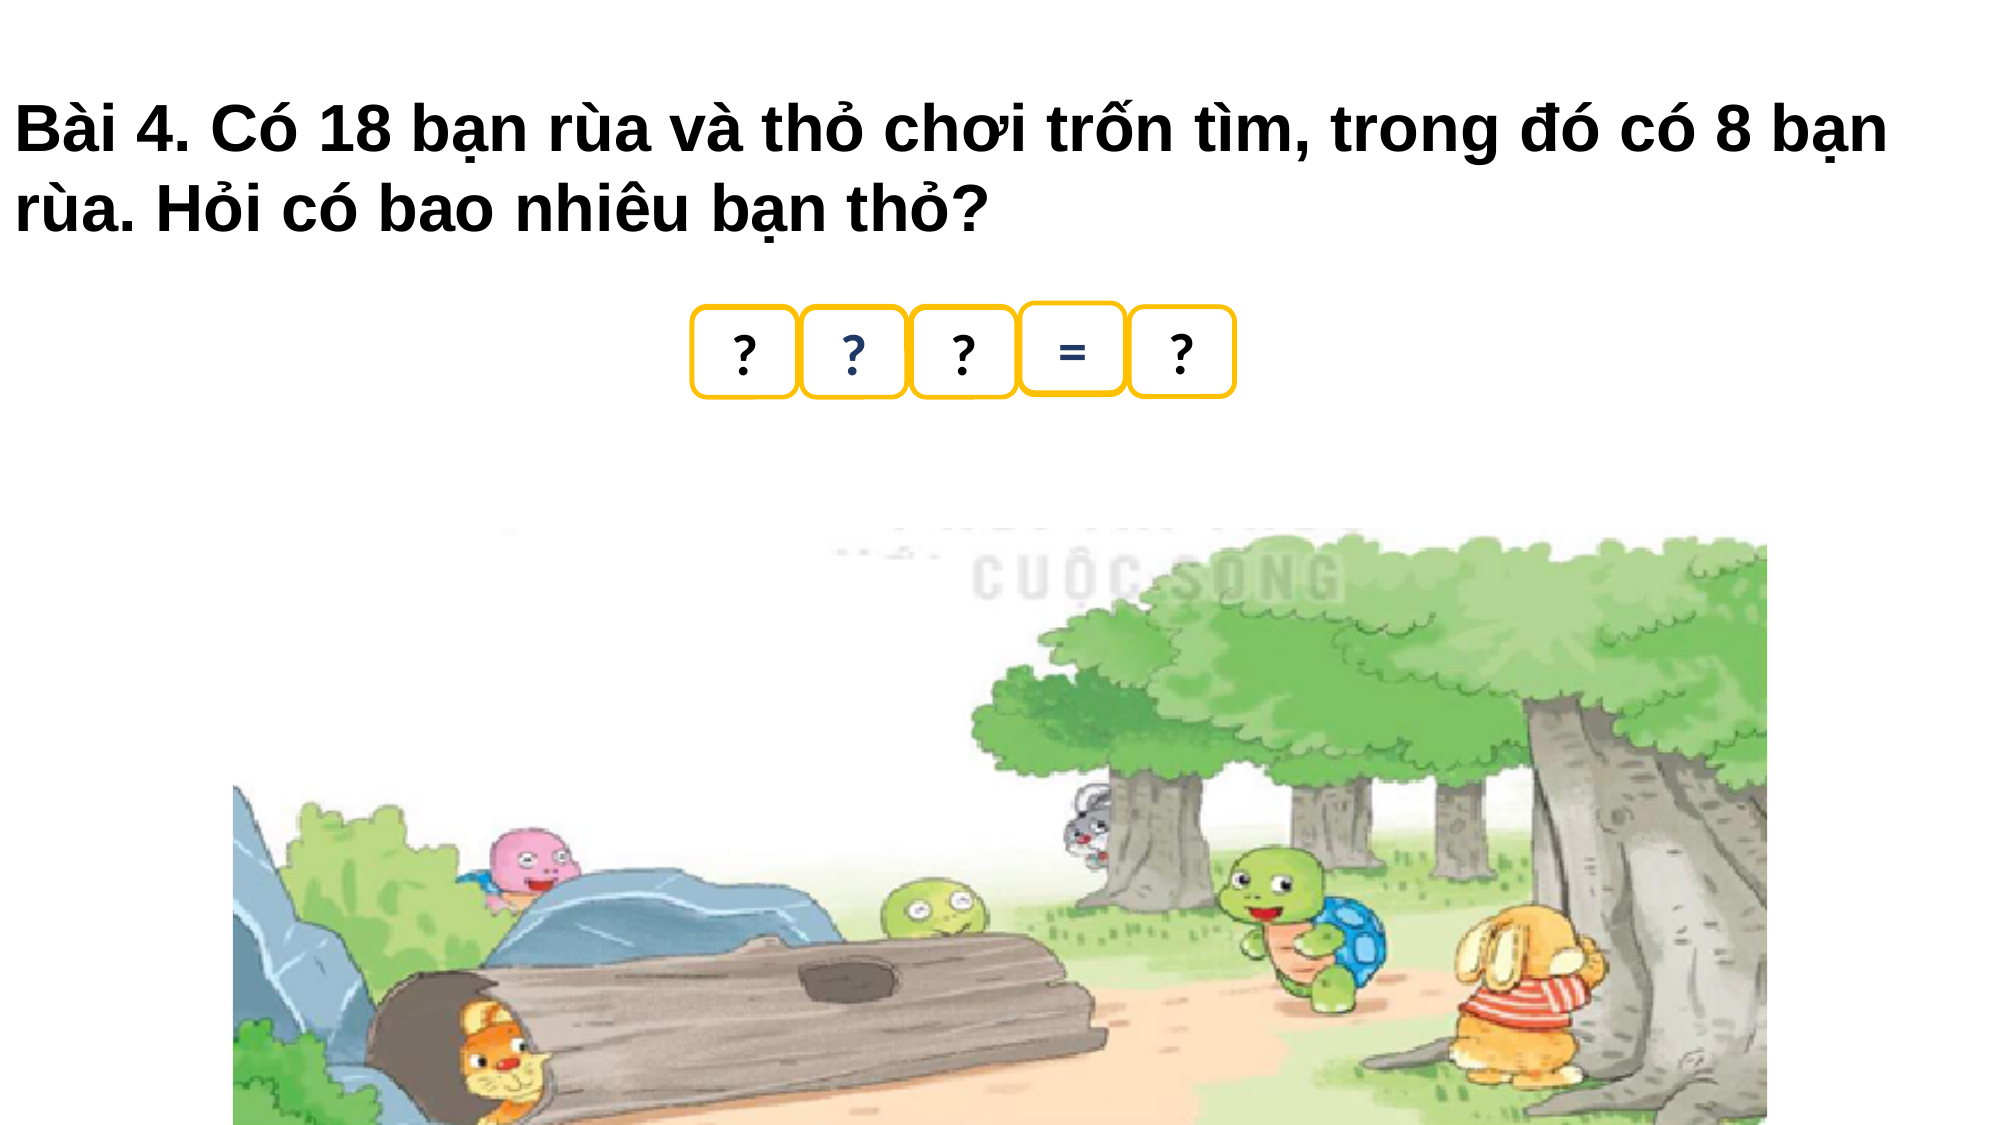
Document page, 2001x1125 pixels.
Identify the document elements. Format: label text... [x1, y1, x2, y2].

text_box Bài 4. Có 18 bạn rùa và thỏ chơi trốn tìm, trong đó có 8 bạn rùa. Hỏi có bao nhiêu bạn thỏ? [0, 77, 2000, 253]
text_box = [1025, 301, 1120, 305]
picture [232, 528, 1768, 1125]
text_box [691, 305, 1235, 397]
